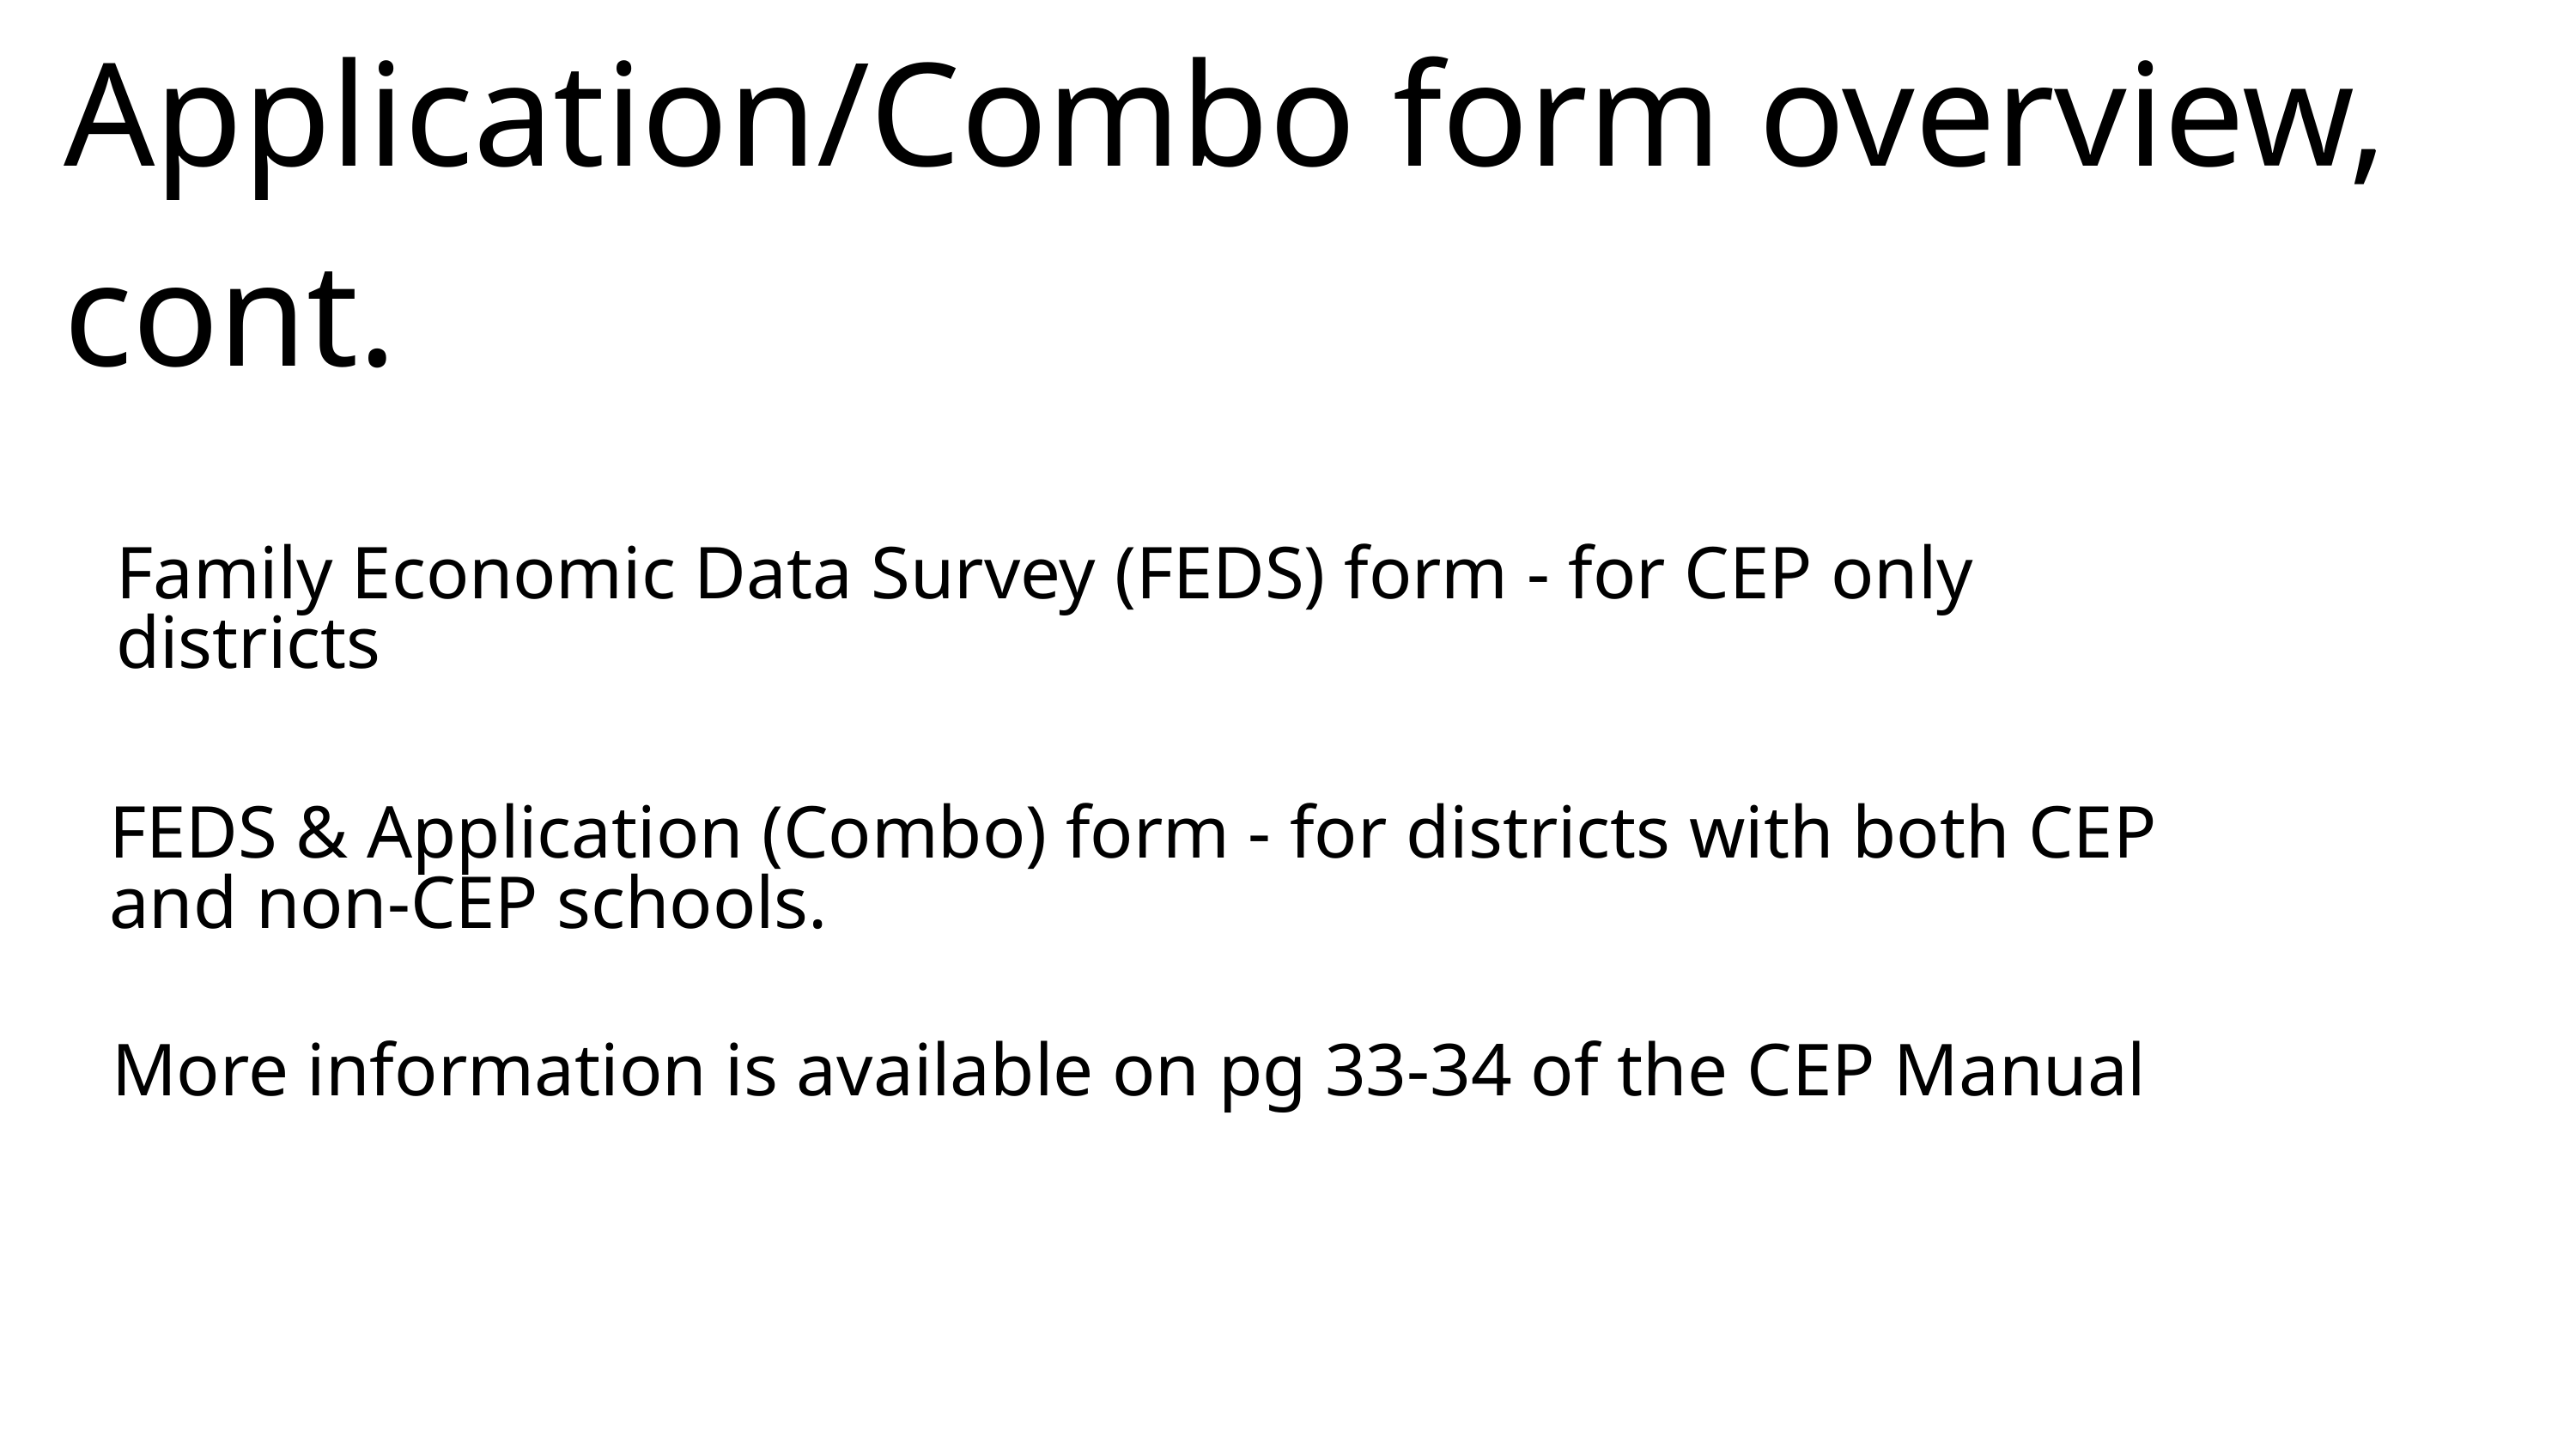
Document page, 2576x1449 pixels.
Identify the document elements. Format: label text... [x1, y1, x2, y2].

text_box More information is available on pg 33-34 of the CEP Manual [112, 1009, 2478, 1110]
title Application/Combo form overview, cont. [64, 0, 2512, 395]
text_box Family Economic Data Survey (FEDS) form - for CEP only districts [116, 543, 2082, 683]
text_box FEDS & Application (Combo) form - for districts with both CEP and non-CEP schools. [109, 802, 2201, 943]
